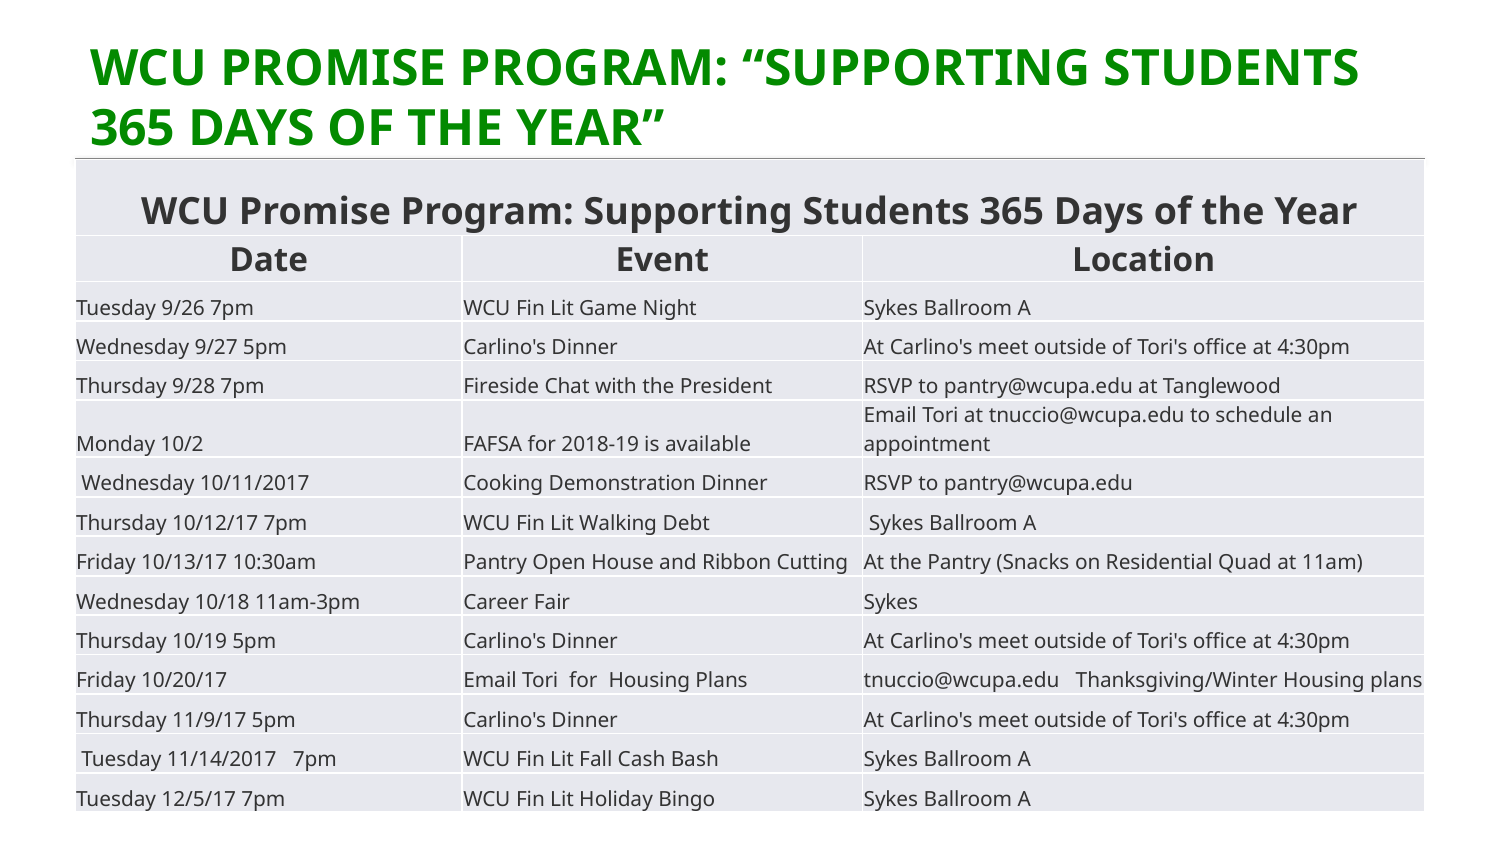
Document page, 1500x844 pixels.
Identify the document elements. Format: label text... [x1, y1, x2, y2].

table_cell Email Tori at tnuccio@wcupa.edu to schedule an appointment [863, 401, 1424, 456]
table_cell WCU Fin Lit Walking Debt [463, 498, 862, 535]
table_cell Email Tori for Housing Plans [463, 655, 862, 693]
table_cell Cooking Demonstration Dinner [463, 458, 862, 496]
table_cell Tuesday 12/5/17 7pm [76, 774, 461, 811]
table_cell Wednesday 10/18 11am-3pm [76, 577, 461, 614]
table_cell Date [76, 236, 461, 281]
table_cell Sykes Ballroom A [863, 498, 1424, 535]
table_cell WCU Fin Lit Holiday Bingo [463, 774, 862, 811]
table_cell Event [463, 236, 862, 281]
table_cell Thursday 10/12/17 7pm [76, 498, 461, 535]
table_cell RSVP to pantry@wcupa.edu at Tanglewood [863, 361, 1424, 399]
table_cell tnuccio@wcupa.edu Thanksgiving/Winter Housing plans [863, 655, 1424, 693]
table_cell At Carlino's meet outside of Tori's office at 4:30pm [863, 322, 1424, 360]
table_cell Thursday 11/9/17 5pm [76, 695, 461, 733]
table_cell Location [863, 236, 1424, 281]
table_cell Carlino's Dinner [463, 616, 862, 654]
table_cell FAFSA for 2018-19 is available [463, 401, 862, 456]
table_cell RSVP to pantry@wcupa.edu [863, 458, 1424, 496]
table_cell Carlino's Dinner [463, 695, 862, 733]
table_cell Friday 10/13/17 10:30am [76, 537, 461, 575]
table_cell Carlino's Dinner [463, 322, 862, 360]
table_cell Sykes Ballroom A [863, 734, 1424, 772]
table_cell At Carlino's meet outside of Tori's office at 4:30pm [863, 695, 1424, 733]
table_cell Fireside Chat with the President [463, 361, 862, 399]
table_cell At Carlino's meet outside of Tori's office at 4:30pm [863, 616, 1424, 654]
table_cell Career Fair [463, 577, 862, 614]
table_cell WCU Fin Lit Fall Cash Bash [463, 734, 862, 772]
table_cell Sykes Ballroom A [863, 774, 1424, 811]
table_cell Sykes [863, 577, 1424, 614]
table_cell Wednesday 9/27 5pm [76, 322, 461, 360]
table_cell WCU Fin Lit Game Night [463, 282, 862, 320]
table_cell Thursday 10/19 5pm [76, 616, 461, 654]
table_cell At the Pantry (Snacks on Residential Quad at 11am) [863, 537, 1424, 575]
table_cell Sykes Ballroom A [863, 282, 1424, 320]
title WCU Promise Program: “Supporting Students 365 Days of the Year” [75, 28, 1425, 98]
table_cell Monday 10/2 [76, 401, 461, 456]
table_cell Tuesday 9/26 7pm [76, 282, 461, 320]
table_cell Pantry Open House and Ribbon Cutting [463, 537, 862, 575]
table_cell Tuesday 11/14/2017 7pm [76, 734, 461, 772]
table_cell Wednesday 10/11/2017 [76, 458, 461, 496]
table_header WCU Promise Program: Supporting Students 365 Days of the Year [76, 160, 1424, 235]
table_cell Friday 10/20/17 [76, 655, 461, 693]
table_cell Thursday 9/28 7pm [76, 361, 461, 399]
